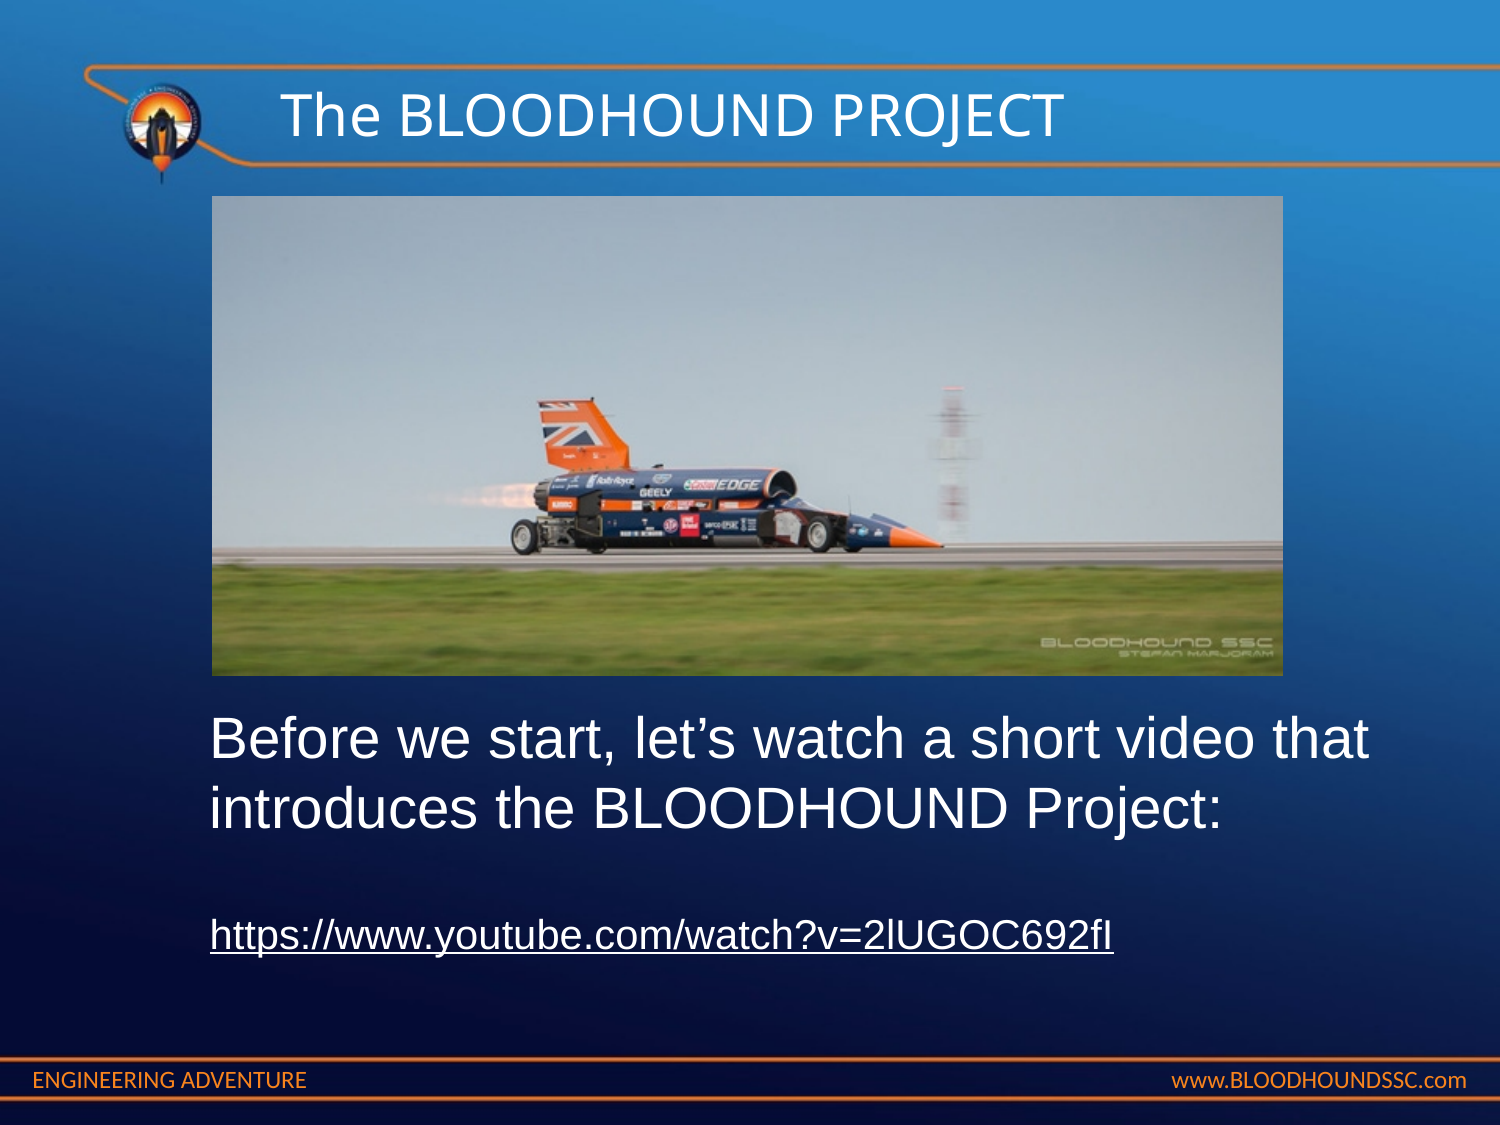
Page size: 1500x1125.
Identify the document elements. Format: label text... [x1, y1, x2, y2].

text_box Before we start, let’s watch a short video that introduces the BLOODHOUND Project: https://www.youtube.com/watch?v=2lUGOC692fI [194, 692, 1388, 1013]
picture [0, 0, 1500, 1125]
title The BLOODHOUND PROJECT [265, 66, 1317, 161]
